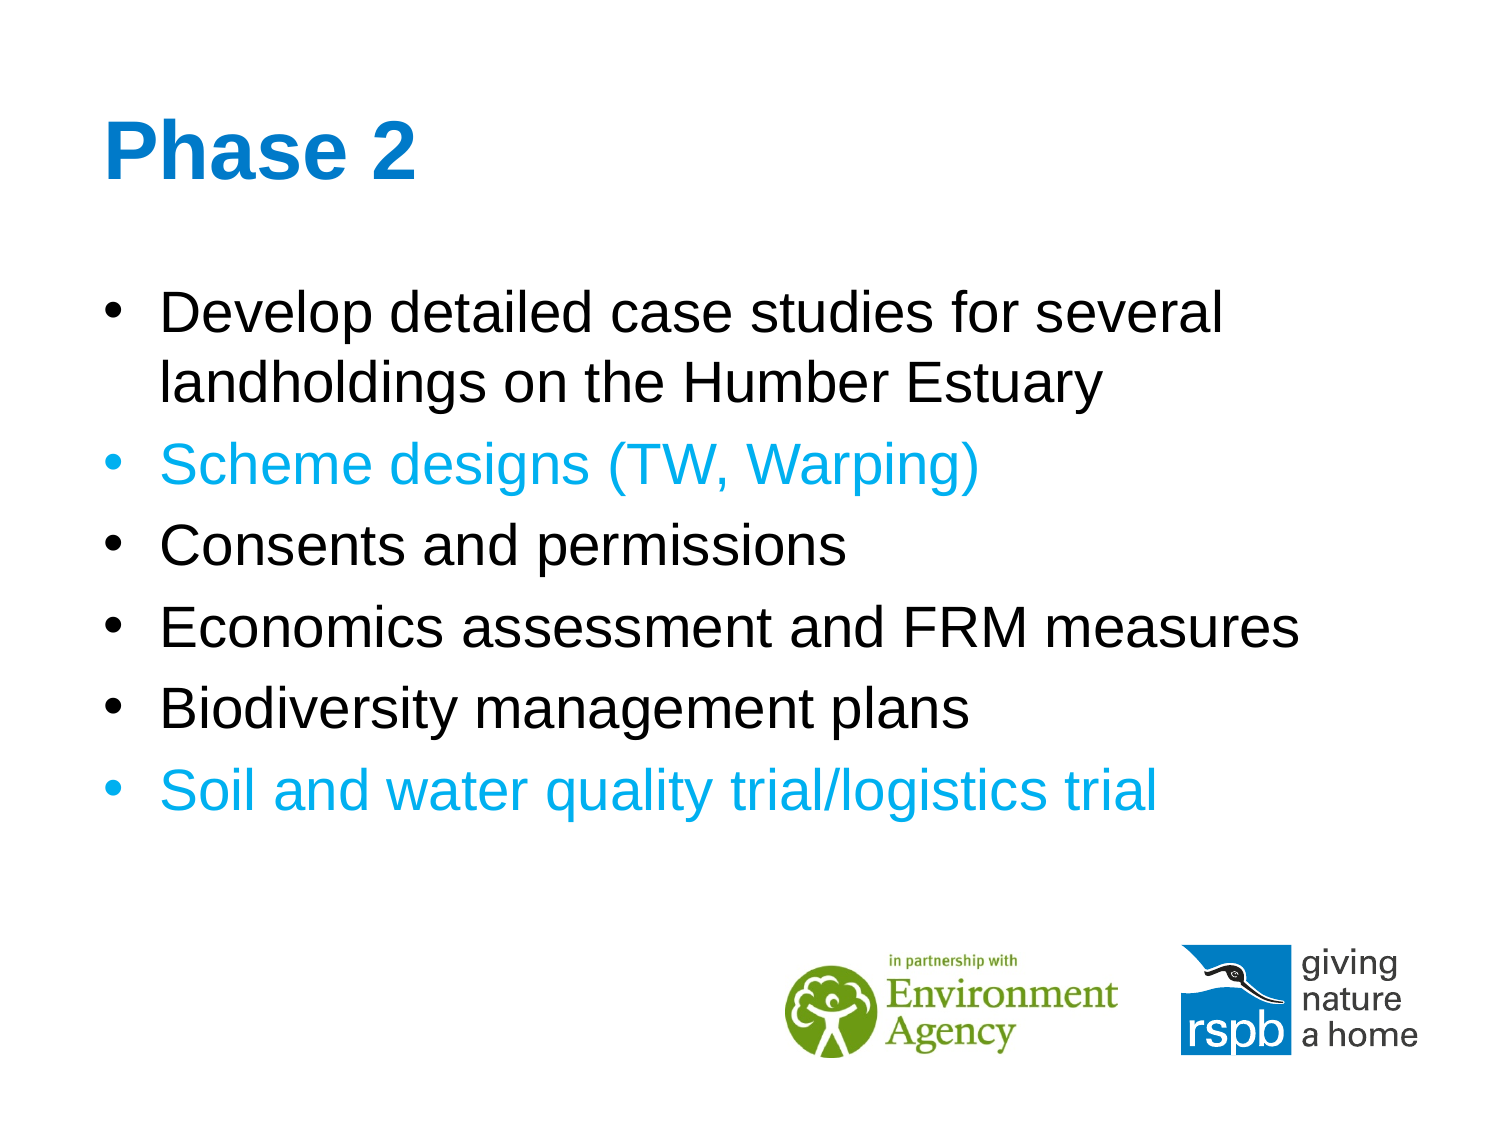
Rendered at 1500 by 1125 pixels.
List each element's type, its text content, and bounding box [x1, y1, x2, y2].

title Phase 2 [88, 88, 1424, 219]
list Develop detailed case studies for several landholdings on the Humber Estuary Scheme designs (TW, Warping) Consents and permissions Economics assessment and FRM measures Biodiversity management plans Soil and water quality trial/logistics trial [88, 267, 1424, 929]
picture [785, 952, 1118, 1058]
